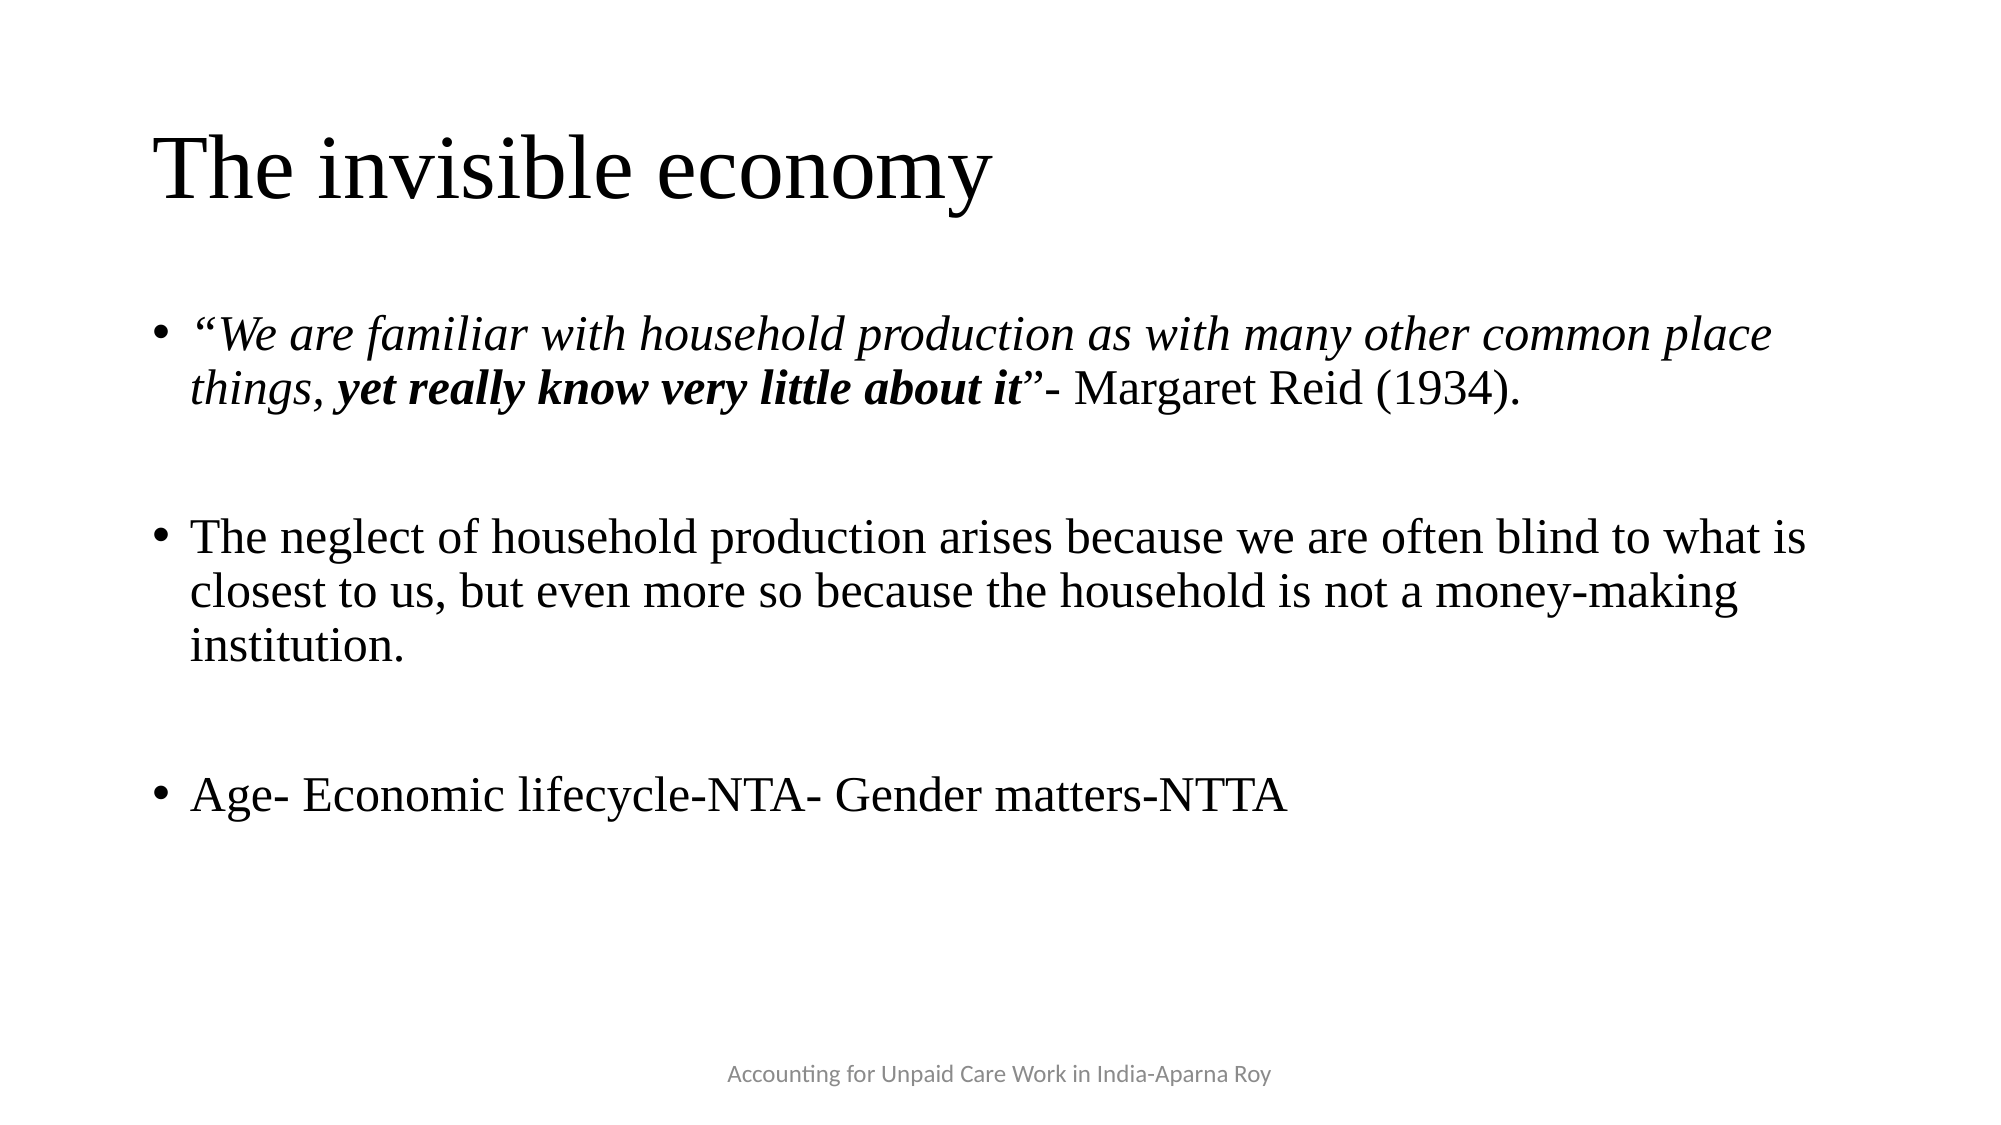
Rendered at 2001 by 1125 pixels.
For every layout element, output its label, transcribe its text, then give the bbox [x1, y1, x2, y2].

list “We are familiar with household production as with many other common place things, yet really know very little about it”- Margaret Reid (1934). The neglect of household production arises because we are often blind to what is closest to us, but even more so because the household is not a money-making institution. Age- Economic lifecycle-NTA- Gender matters-NTTA [137, 299, 1863, 1014]
title The invisible economy [137, 59, 1863, 278]
footer Accounting for Unpaid Care Work in India-Aparna Roy [662, 1042, 1338, 1103]
